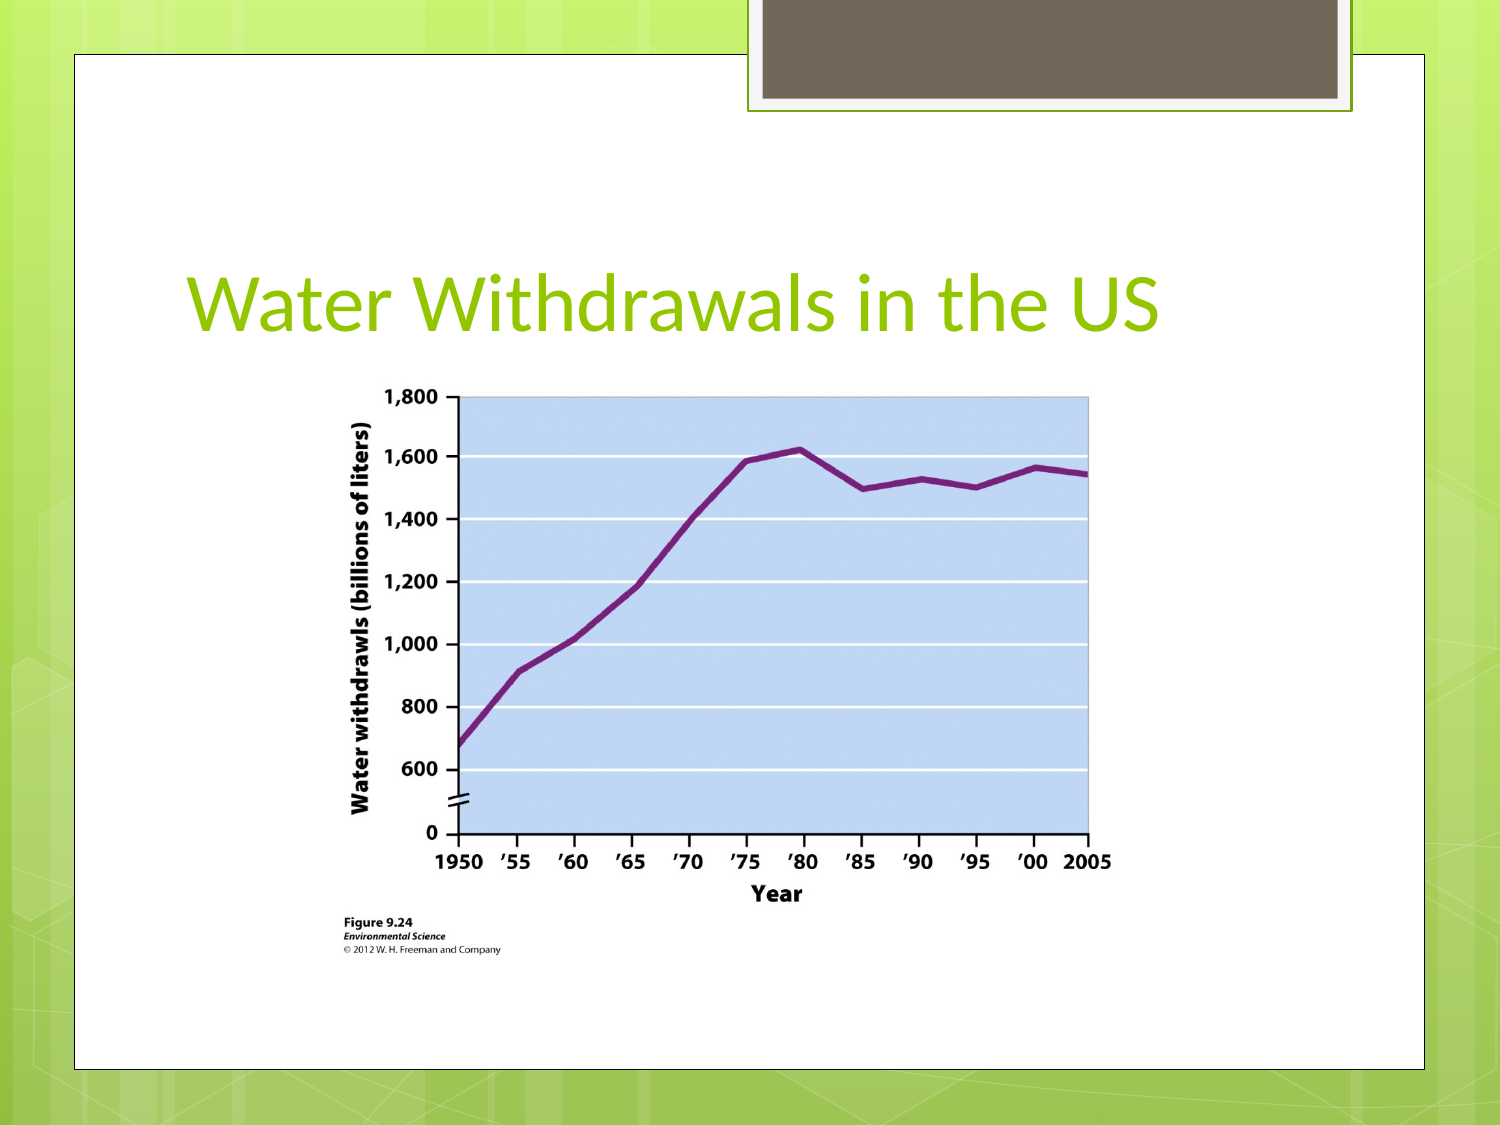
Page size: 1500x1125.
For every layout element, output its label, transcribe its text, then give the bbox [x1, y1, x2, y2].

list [339, 380, 1115, 957]
title Water Withdrawals in the US [171, 168, 1324, 357]
